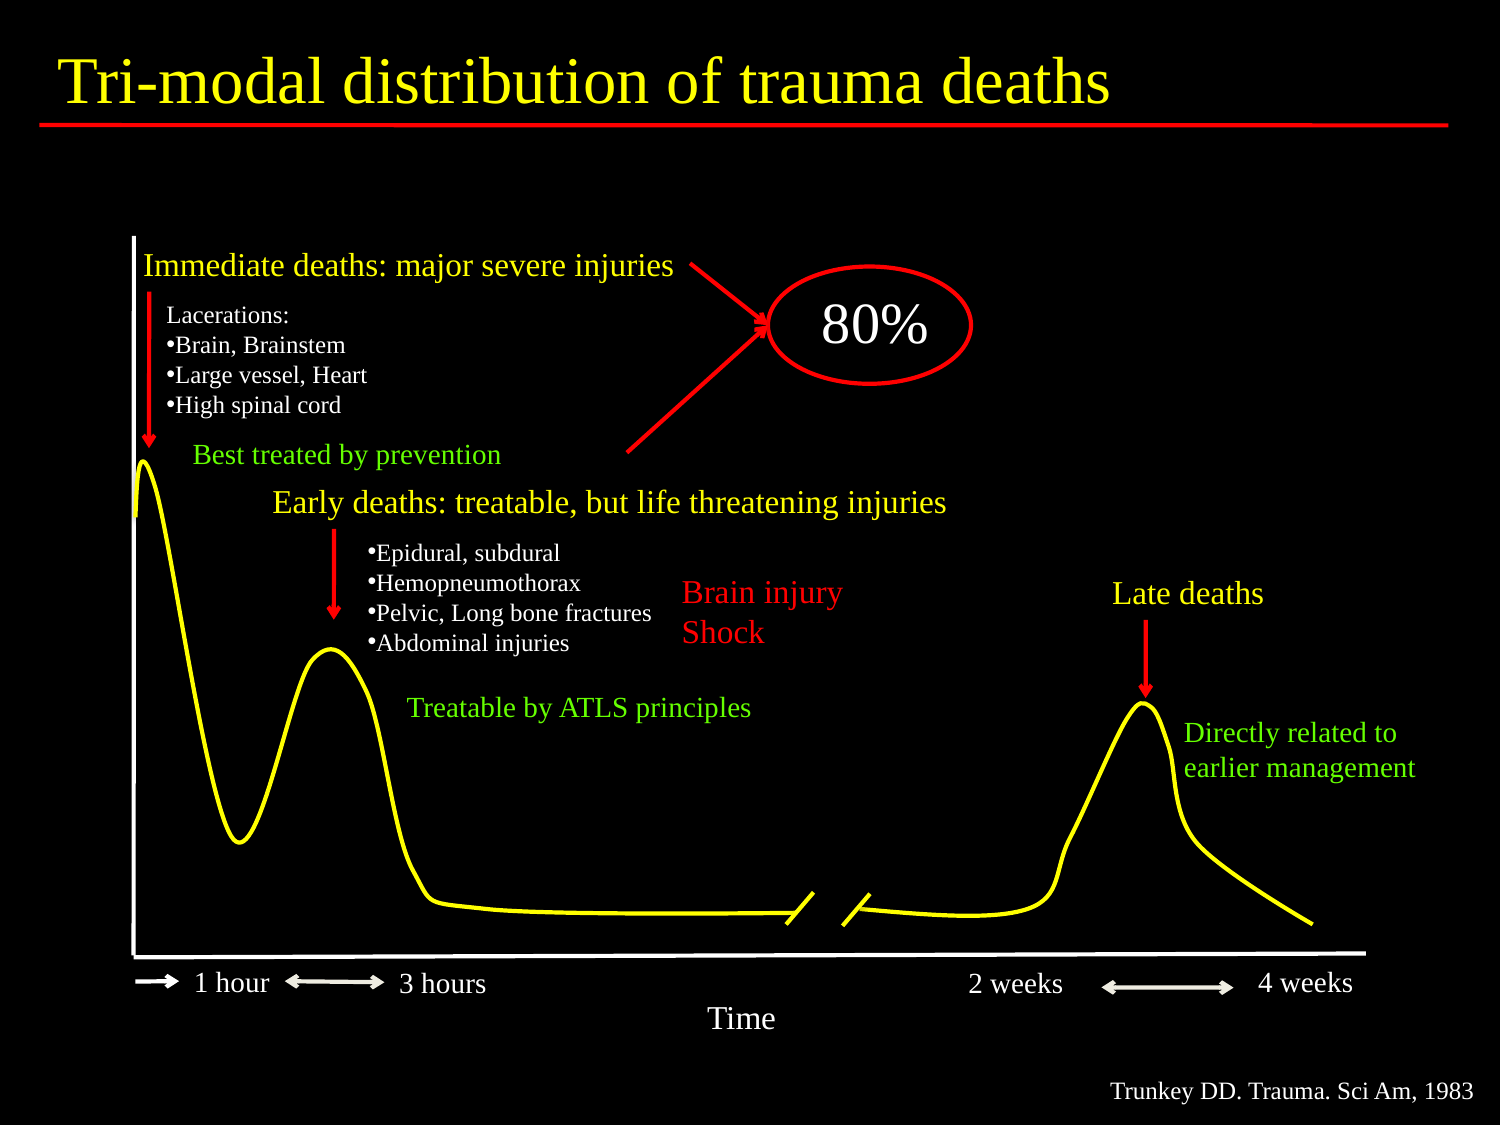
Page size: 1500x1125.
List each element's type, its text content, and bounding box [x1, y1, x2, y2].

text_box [693, 263, 769, 324]
text_box Time [692, 988, 800, 1044]
text_box [176, 605, 778, 916]
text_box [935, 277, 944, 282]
text_box Best treated by prevention [177, 427, 627, 478]
text_box Early deaths: treatable, but life threatening injuries [257, 473, 964, 528]
text_box Lacerations: Brain, Brainstem Large vessel, Heart High spinal cord [152, 291, 389, 426]
text_box Treatable by ATLS principles [391, 680, 787, 731]
text_box Trunkey DD. Trauma. Sci Am, 1983 [1095, 1066, 1490, 1112]
text_box 3 hours [384, 966, 502, 1008]
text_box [839, 895, 873, 924]
text_box [773, 265, 972, 385]
text_box 4 weeks [1243, 963, 1369, 1006]
text_box Brain injury Shock [666, 562, 859, 657]
text_box 1 hour [179, 966, 285, 1006]
text_box Tri-modal distribution of trauma deaths [42, 29, 1130, 121]
text_box Directly related to earlier management [1169, 705, 1457, 791]
text_box [877, 701, 1314, 927]
text_box 2 weeks [953, 966, 1079, 1008]
text_box Epidural, subdural Hemopneumothorax Pelvic, Long bone fractures Abdominal injuries [352, 528, 667, 664]
text_box [133, 459, 262, 593]
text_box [626, 325, 769, 454]
text_box Late deaths [1097, 564, 1288, 619]
text_box Immediate deaths: major severe injuries [128, 235, 691, 291]
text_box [783, 894, 817, 923]
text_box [133, 953, 1367, 958]
